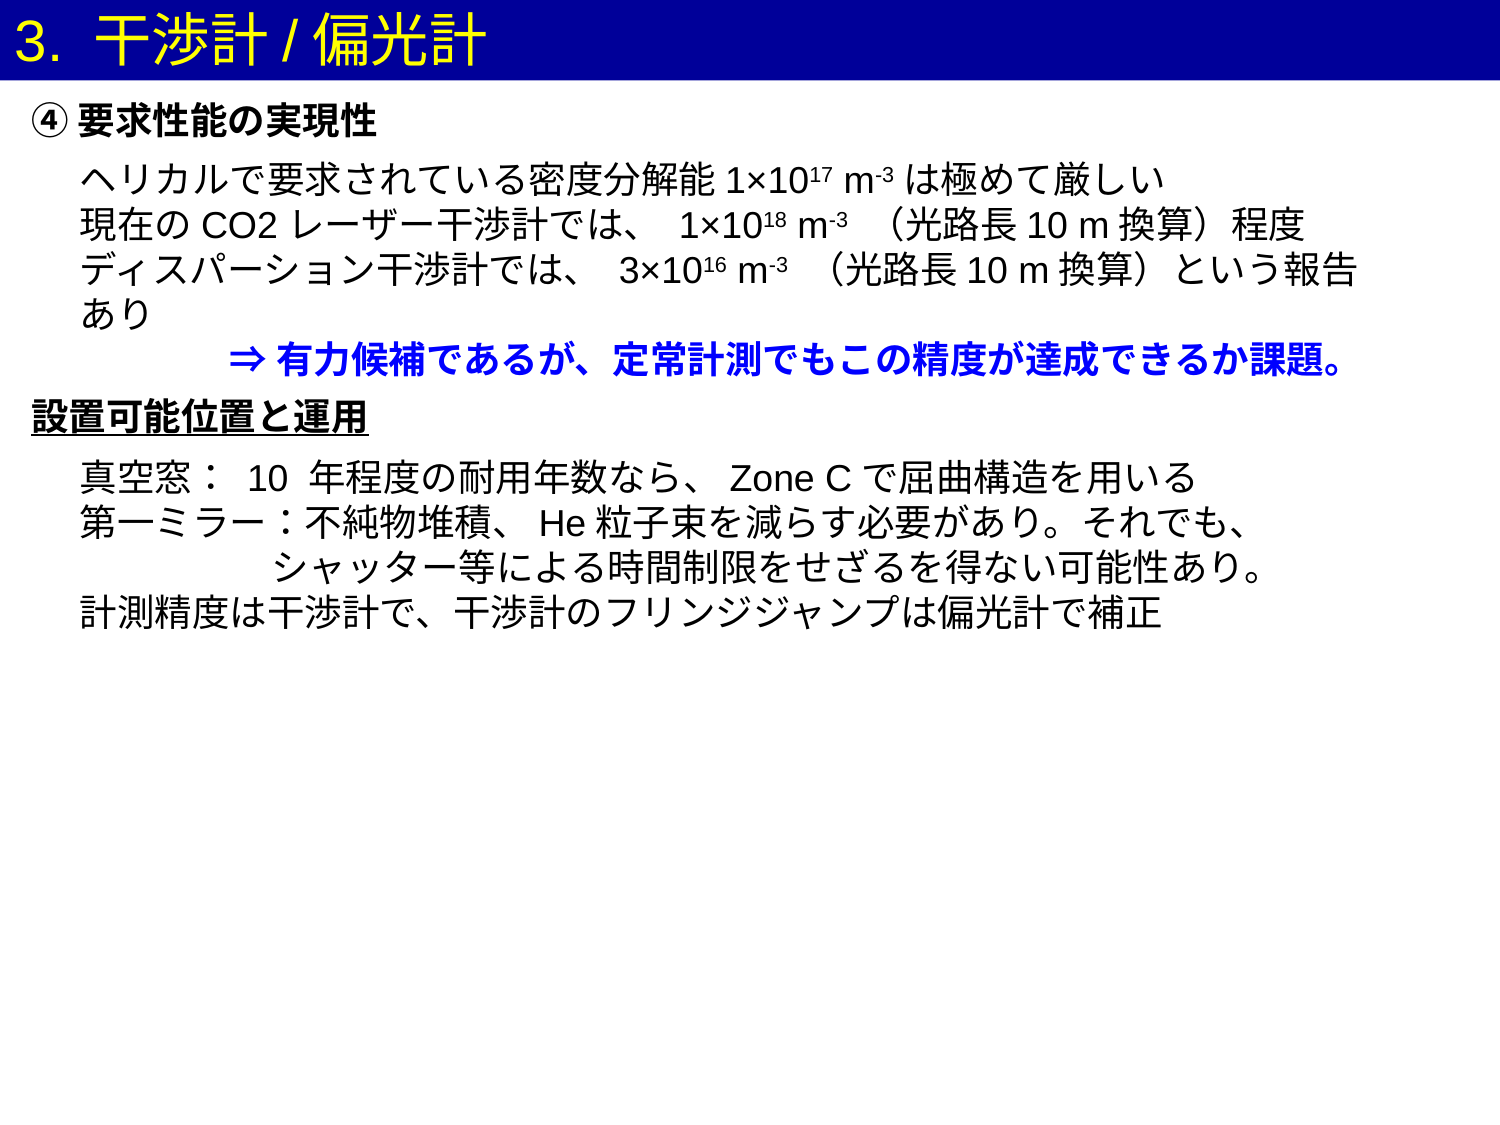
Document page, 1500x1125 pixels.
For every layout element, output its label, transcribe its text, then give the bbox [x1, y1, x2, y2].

text_box 真空窓： 10 年程度の耐用年数なら、Zone Cで屈曲構造を用いる 第一ミラー：不純物堆積、He粒子束を減らす必要があり。それでも、シャッター等による時間制限をせざるを得ない可能性あり。 計測精度は干渉計で、干渉計のフリンジジャンプは偏光計で補正 [64, 446, 1376, 642]
text_box 3. 干渉計/偏光計 [0, 0, 1500, 81]
text_box 設置可能位置と運用 [16, 385, 384, 446]
text_box ヘリカルで要求されている密度分解能1×1017 m-3は極めて厳しい 現在のCO2レーザー干渉計では、 1×1018 m-3 （光路長10 m換算）程度 ディスパーション干渉計では、 3×1016 m-3 （光路長10 m換算）という報告あり ⇒有力候補であるが、定常計測でもこの精度が達成できるか課題。 [64, 148, 1376, 389]
text_box ④要求性能の実現性 [16, 89, 393, 150]
